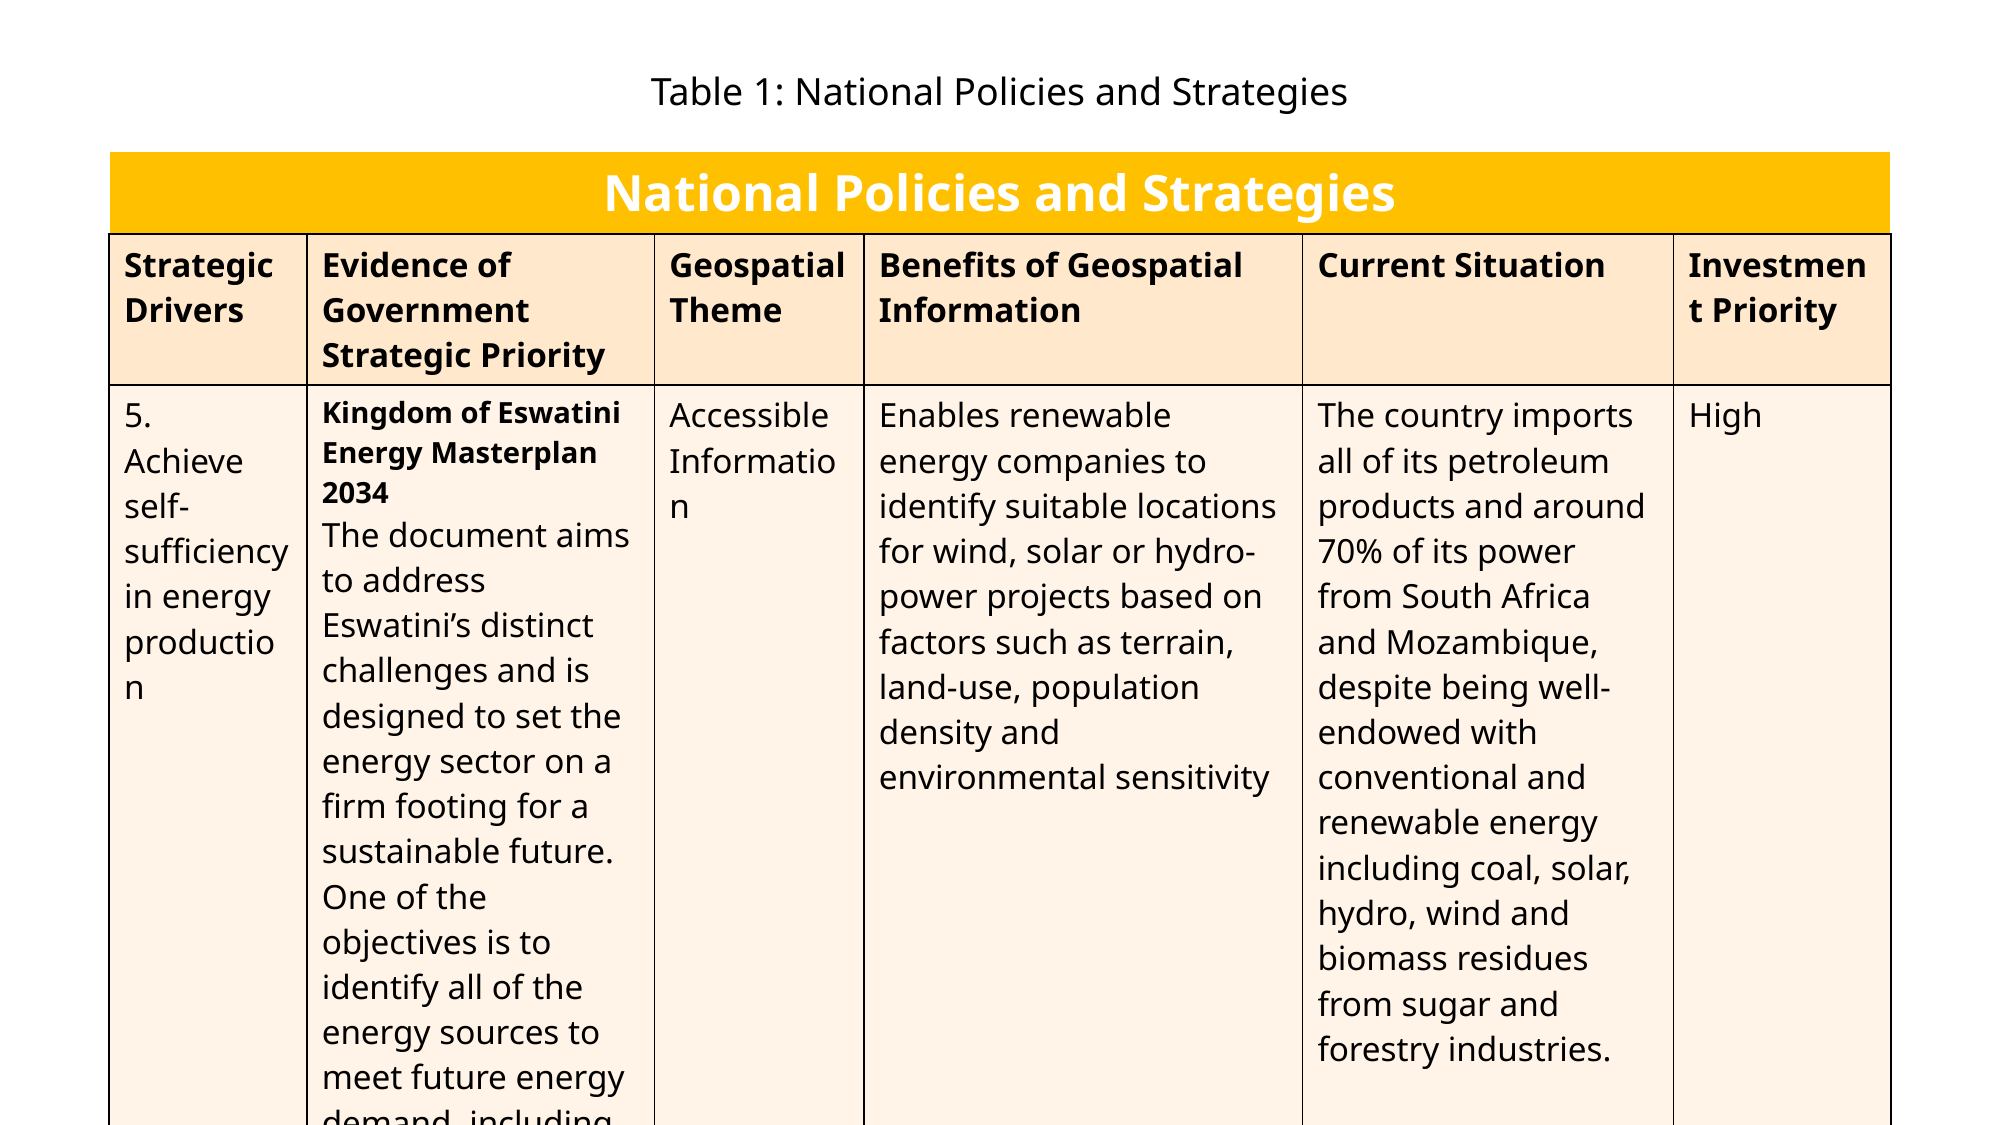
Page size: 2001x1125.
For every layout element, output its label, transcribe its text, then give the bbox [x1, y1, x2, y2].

table_cell Enables renewable energy companies to identify suitable locations for wind, solar or hydro-power projects based on factors such as terrain, land-use, population density and environmental sensitivity [865, 386, 1302, 1125]
table_cell Geospatial Theme [655, 235, 863, 384]
table_cell Strategic Drivers [110, 235, 306, 384]
table_cell Investment Priority [1674, 235, 1890, 384]
table_cell 5. Achieve self-sufficiency in energy production [110, 386, 306, 1125]
table_cell High [1674, 386, 1890, 1125]
table_cell Current Situation [1303, 235, 1673, 384]
table_cell Evidence of Government Strategic Priority [308, 235, 654, 384]
table_cell Kingdom of Eswatini Energy Masterplan 2034 The document aims to address Eswatini’s distinct challenges and is designed to set the energy sector on a firm footing for a sustainable future. One of the objectives is to identify all of the energy sources to meet future energy demand, including untapped potential for domestic energy supply form renewable sources. [308, 386, 654, 1125]
table_cell Accessible Information [655, 386, 863, 1125]
table_cell The country imports all of its petroleum products and around 70% of its power from South Africa and Mozambique, despite being well-endowed with conventional and renewable energy including coal, solar, hydro, wind and biomass residues from sugar and forestry industries. [1303, 386, 1673, 1125]
table_cell Benefits of Geospatial Information [865, 235, 1302, 384]
table_header National Policies and Strategies [110, 152, 1890, 233]
title Table 1: National Policies and Strategies [137, 28, 1863, 150]
